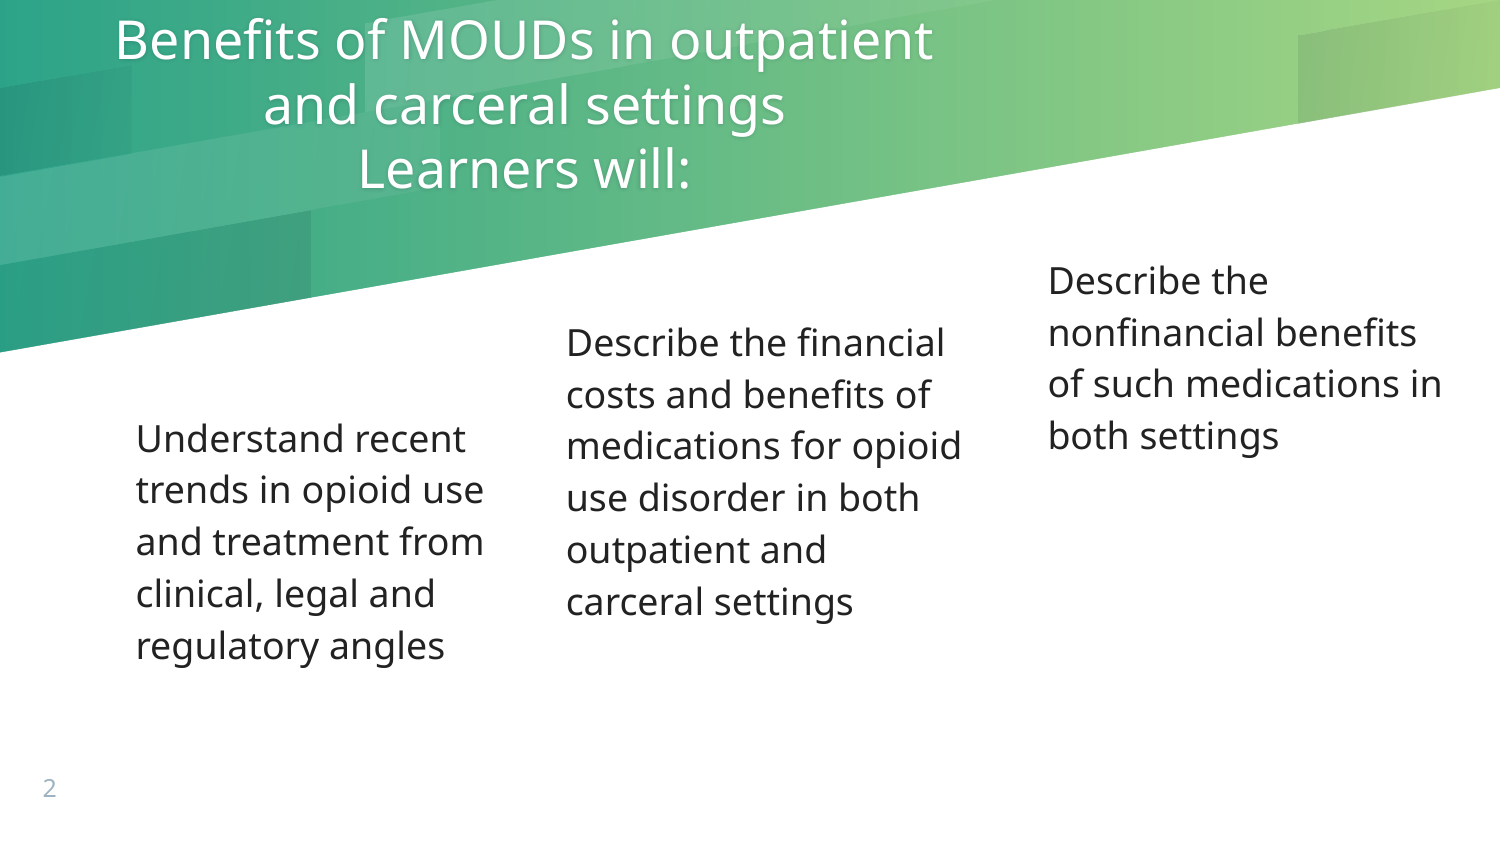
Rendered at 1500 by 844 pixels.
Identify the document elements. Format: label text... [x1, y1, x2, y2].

title Benefits of MOUDs in outpatient and carceral settings Learners will: [75, 30, 975, 175]
list Describe the financial costs and benefits of medications for opioid use disorder in both outpatient and carceral settings [565, 312, 975, 807]
list Describe the nonfinancial benefits of such medications in both settings [1047, 250, 1457, 745]
list Understand recent trends in opioid use and treatment from clinical, legal and regulatory angles [135, 407, 545, 676]
slide_number 2 [42, 766, 122, 807]
